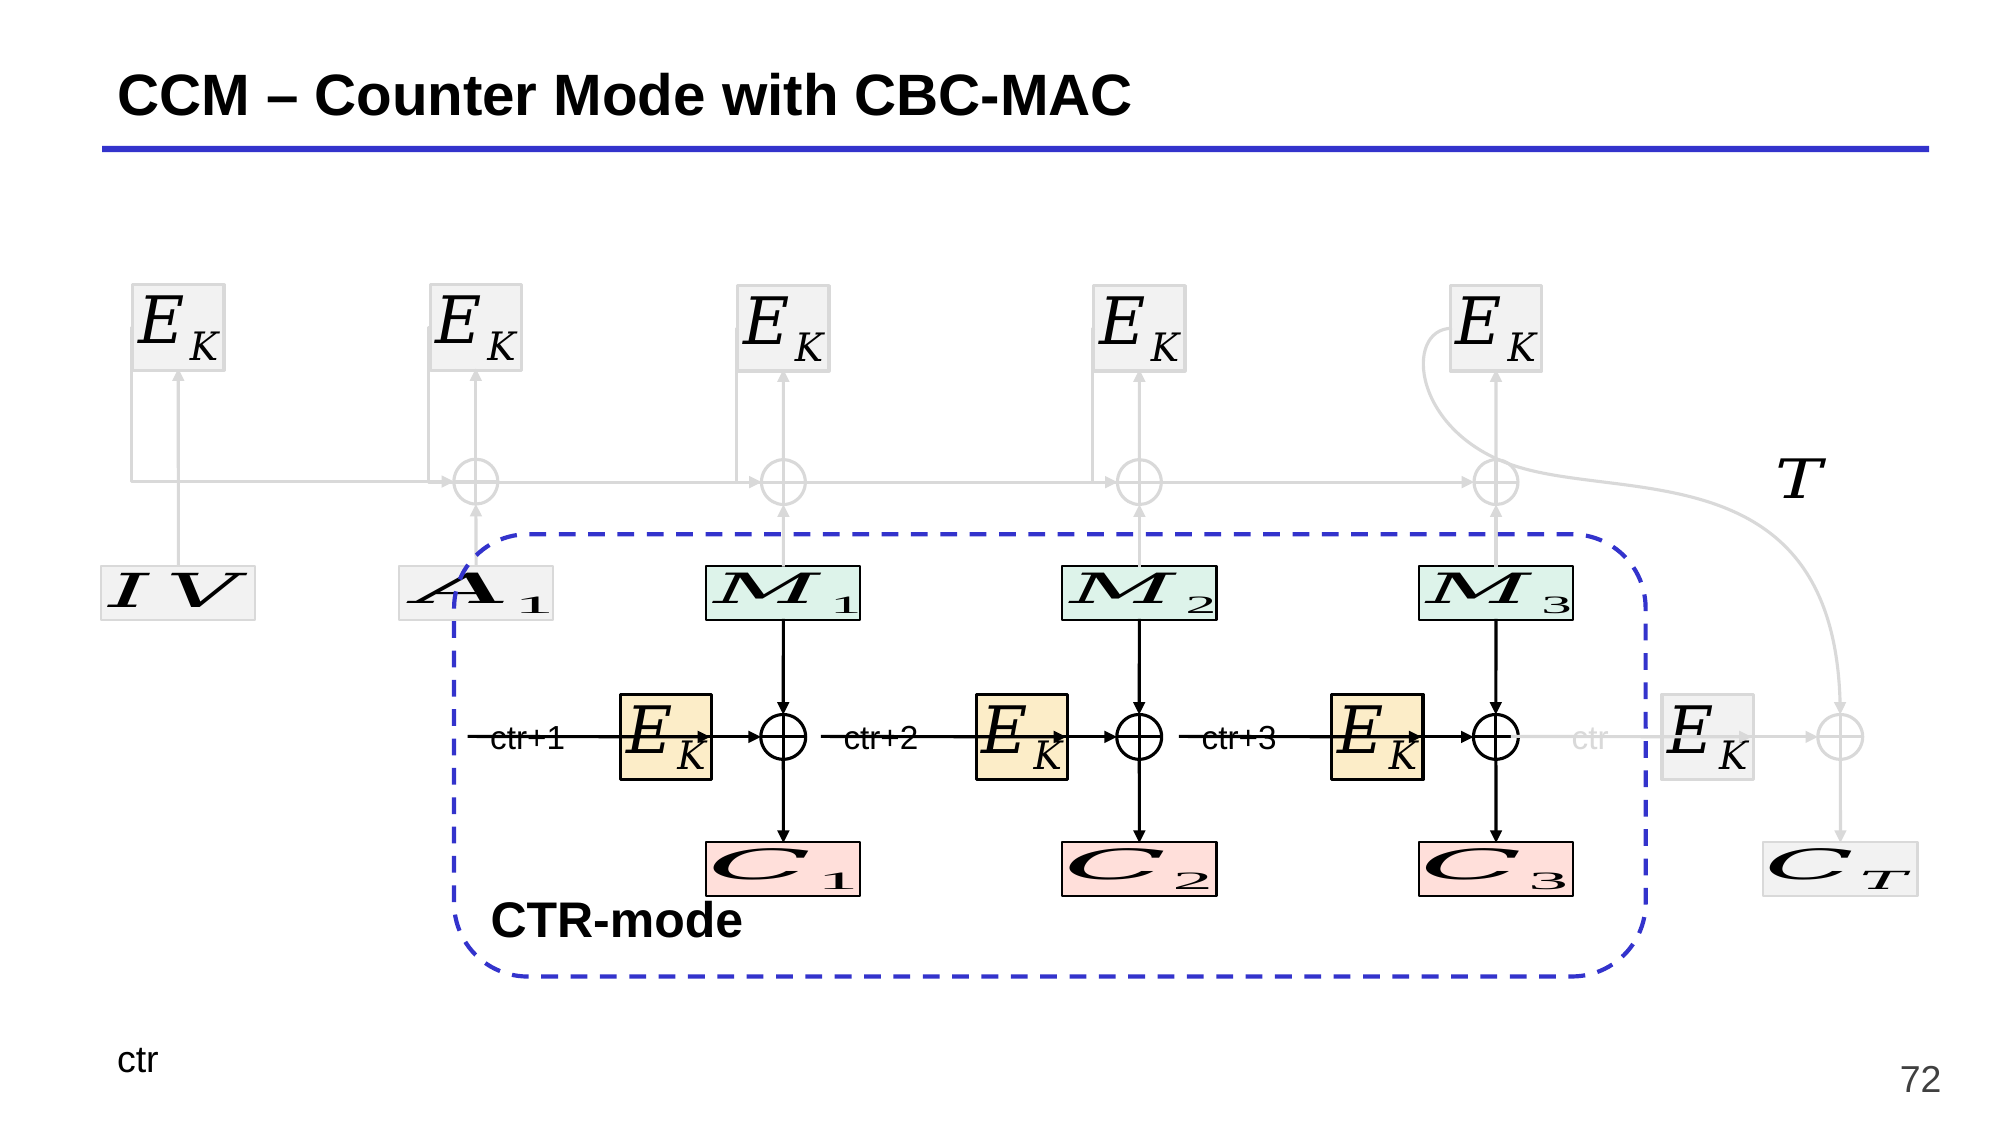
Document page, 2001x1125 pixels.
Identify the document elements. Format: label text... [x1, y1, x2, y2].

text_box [519, 327, 762, 483]
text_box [1539, 328, 1841, 715]
text_box [459, 459, 498, 481]
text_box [222, 327, 455, 482]
title CCM – Counter Mode with CBC-MAC [102, 54, 1930, 130]
text_box CTR-mode [451, 532, 1648, 979]
text_box [765, 460, 806, 481]
text_box [1122, 460, 1162, 481]
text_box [827, 328, 1118, 483]
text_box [1183, 328, 1475, 483]
slide_number 72 [1539, 1047, 1957, 1101]
text_box [1475, 460, 1518, 505]
text_box [1118, 484, 1162, 505]
text_box [1817, 715, 1863, 760]
text_box [762, 484, 806, 505]
text_box [455, 484, 498, 504]
